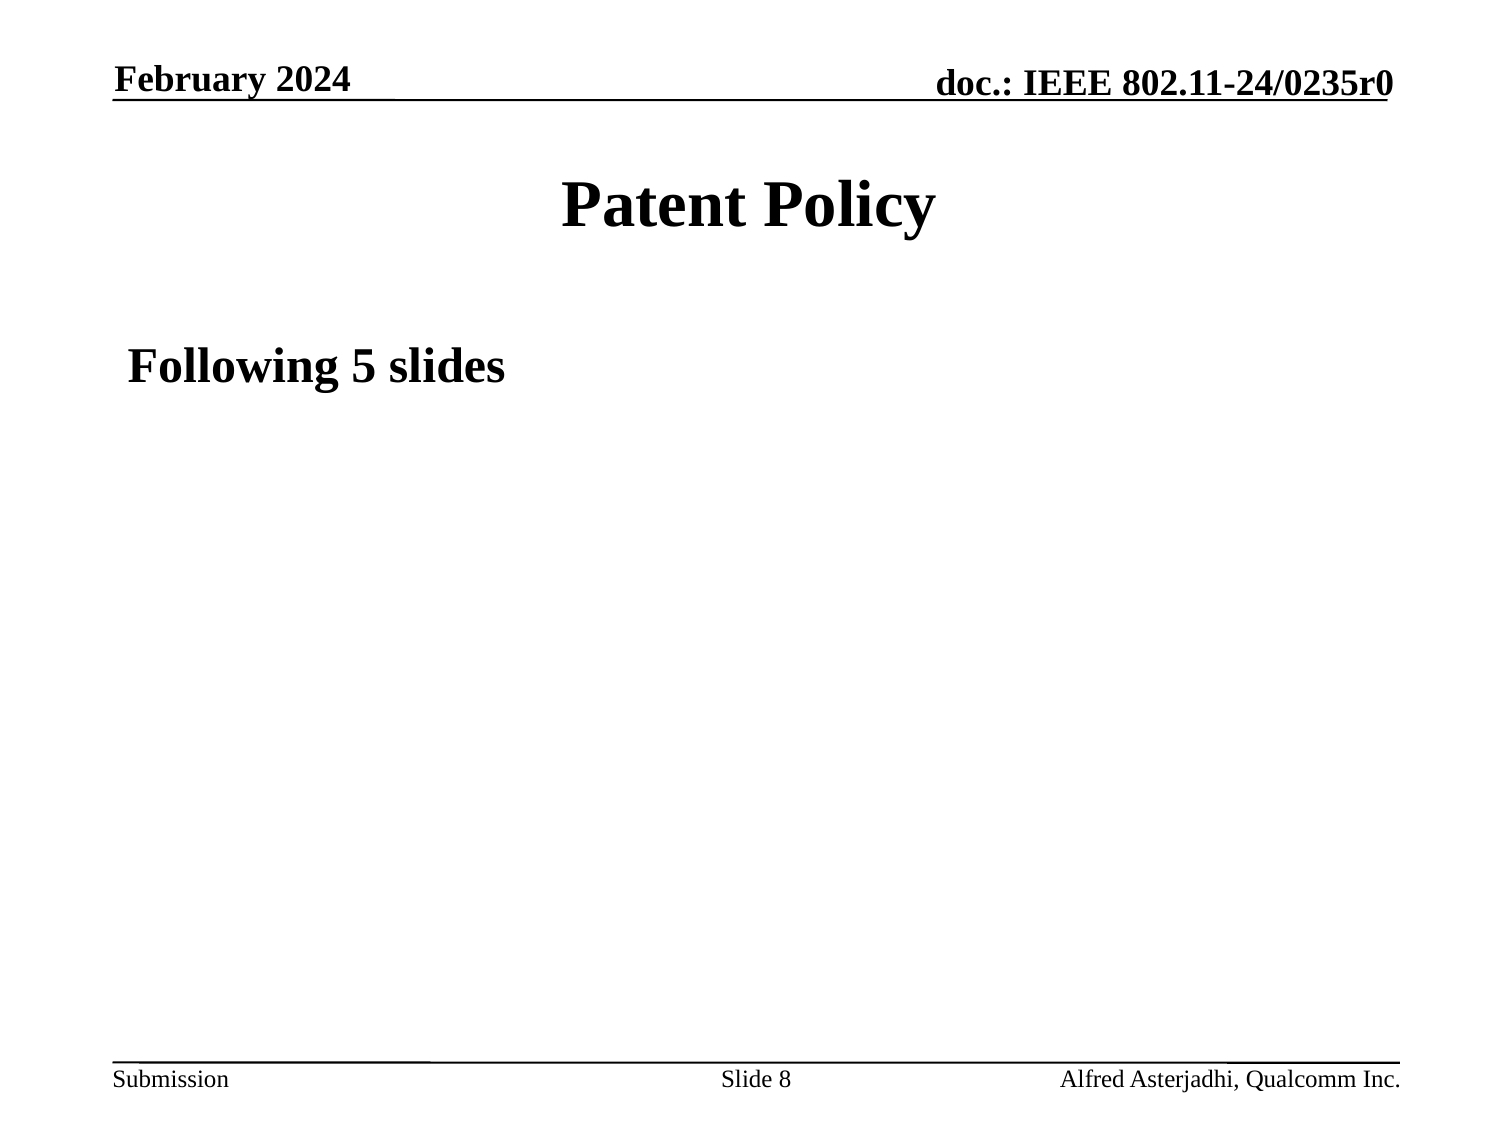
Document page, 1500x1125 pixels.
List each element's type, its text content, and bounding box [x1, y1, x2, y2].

slide_number Slide 8 [712, 1061, 800, 1123]
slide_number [114, 54, 493, 100]
list Following 5 slides [112, 324, 1388, 1000]
footer Alfred Asterjadhi, Qualcomm Inc. [878, 1061, 1402, 1093]
title Patent Policy [112, 112, 1388, 288]
